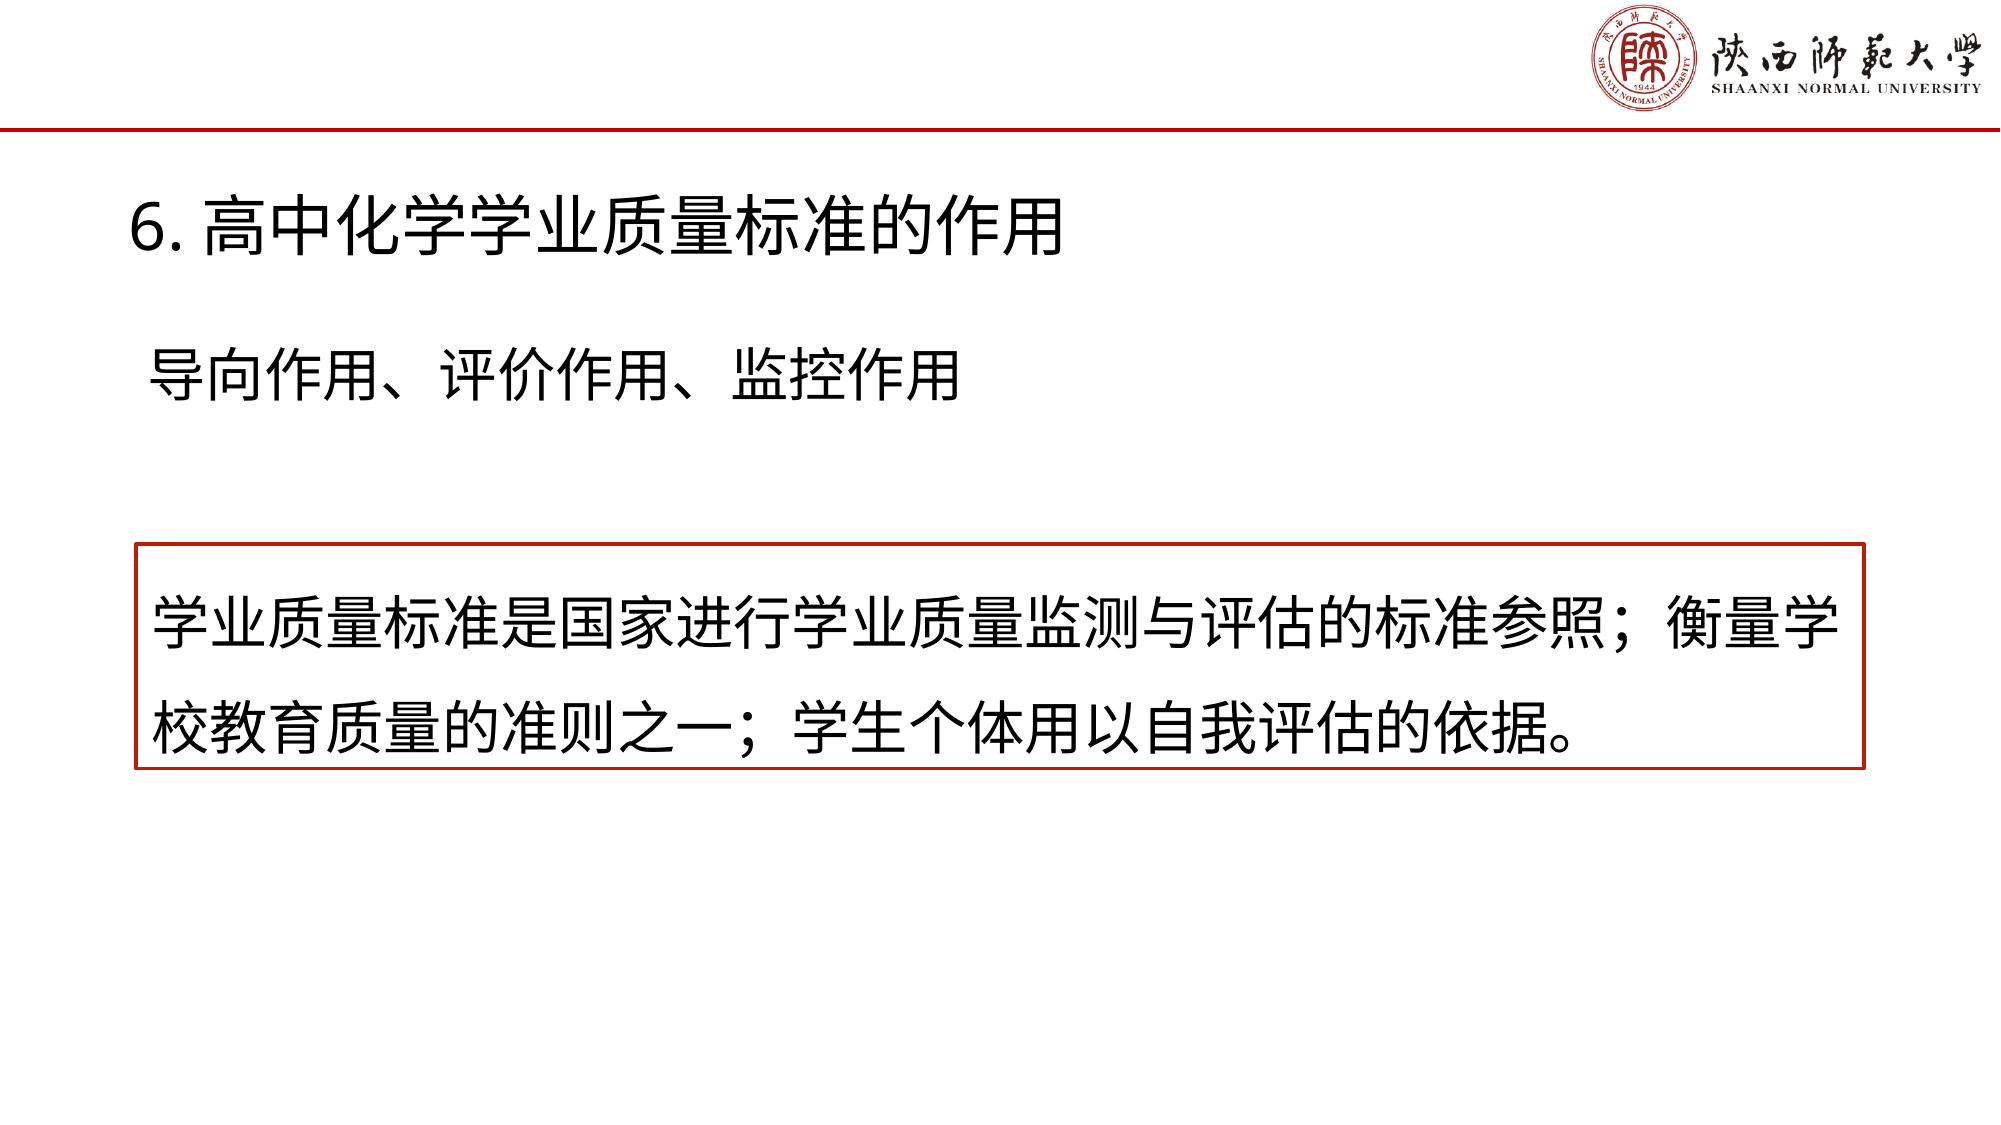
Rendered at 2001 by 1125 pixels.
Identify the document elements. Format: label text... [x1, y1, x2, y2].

text_box 导向作用、评价作用、监控作用 [66, 225, 1627, 416]
text_box 学业质量标准是国家进行学业质量监测与评估的标准参照；衡量学校教育质量的准则之一；学生个体用以自我评估的依据。 [136, 543, 1864, 769]
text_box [1590, 3, 1981, 112]
text_box 6.高中化学学业质量标准的作用 [114, 176, 1178, 225]
